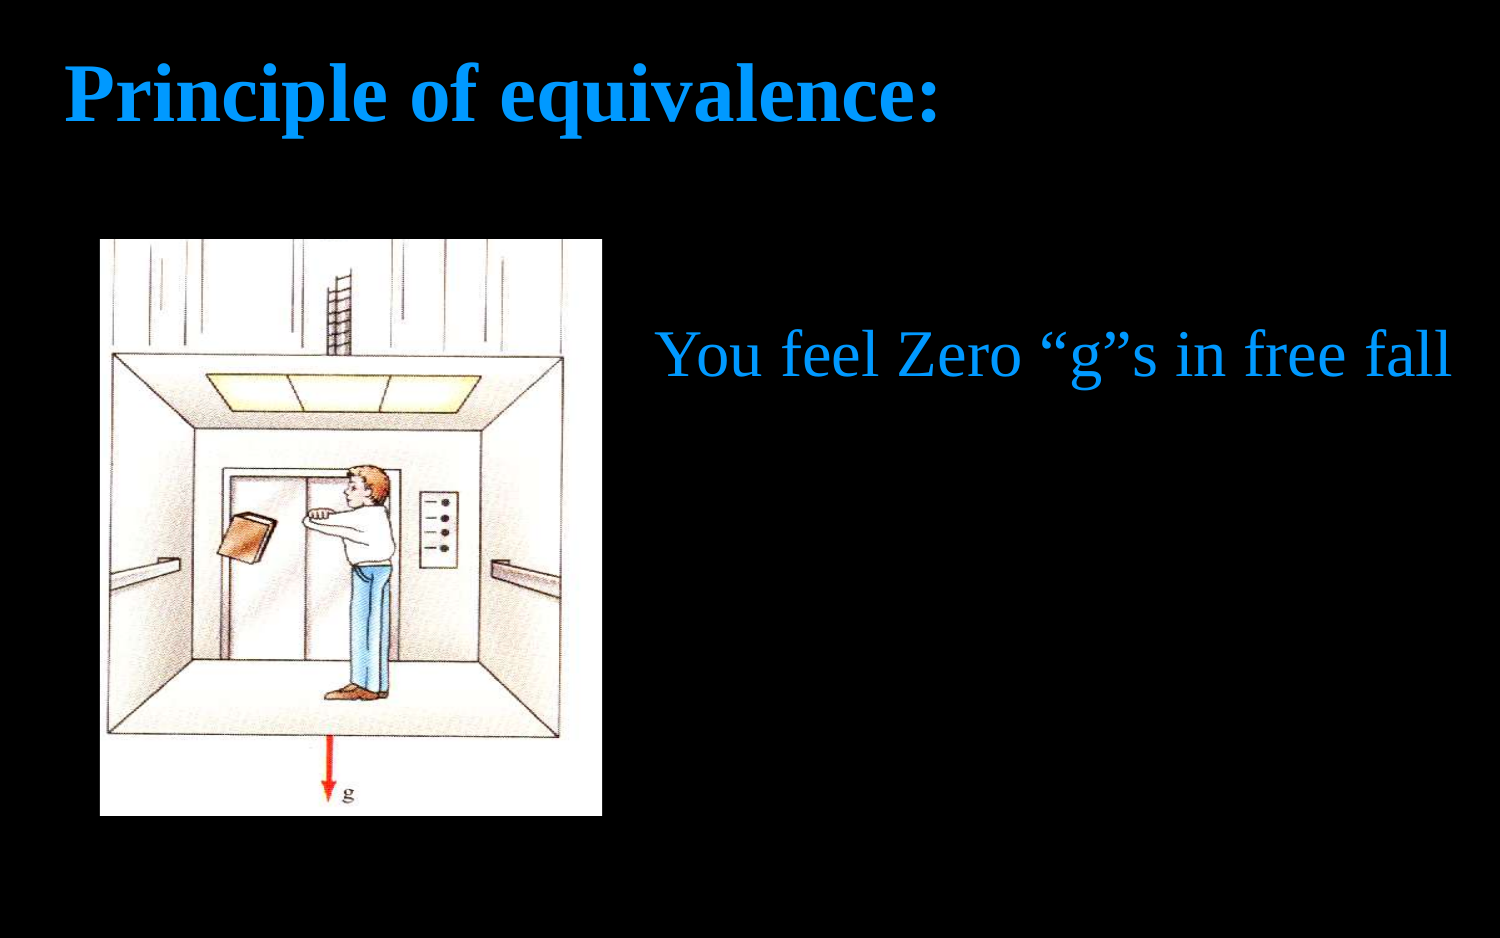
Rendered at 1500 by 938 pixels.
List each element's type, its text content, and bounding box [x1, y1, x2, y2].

picture [99, 239, 603, 816]
text_box Principle of equivalence: [50, 31, 1425, 146]
text_box You feel Zero “g”s in free fall [640, 302, 1470, 397]
